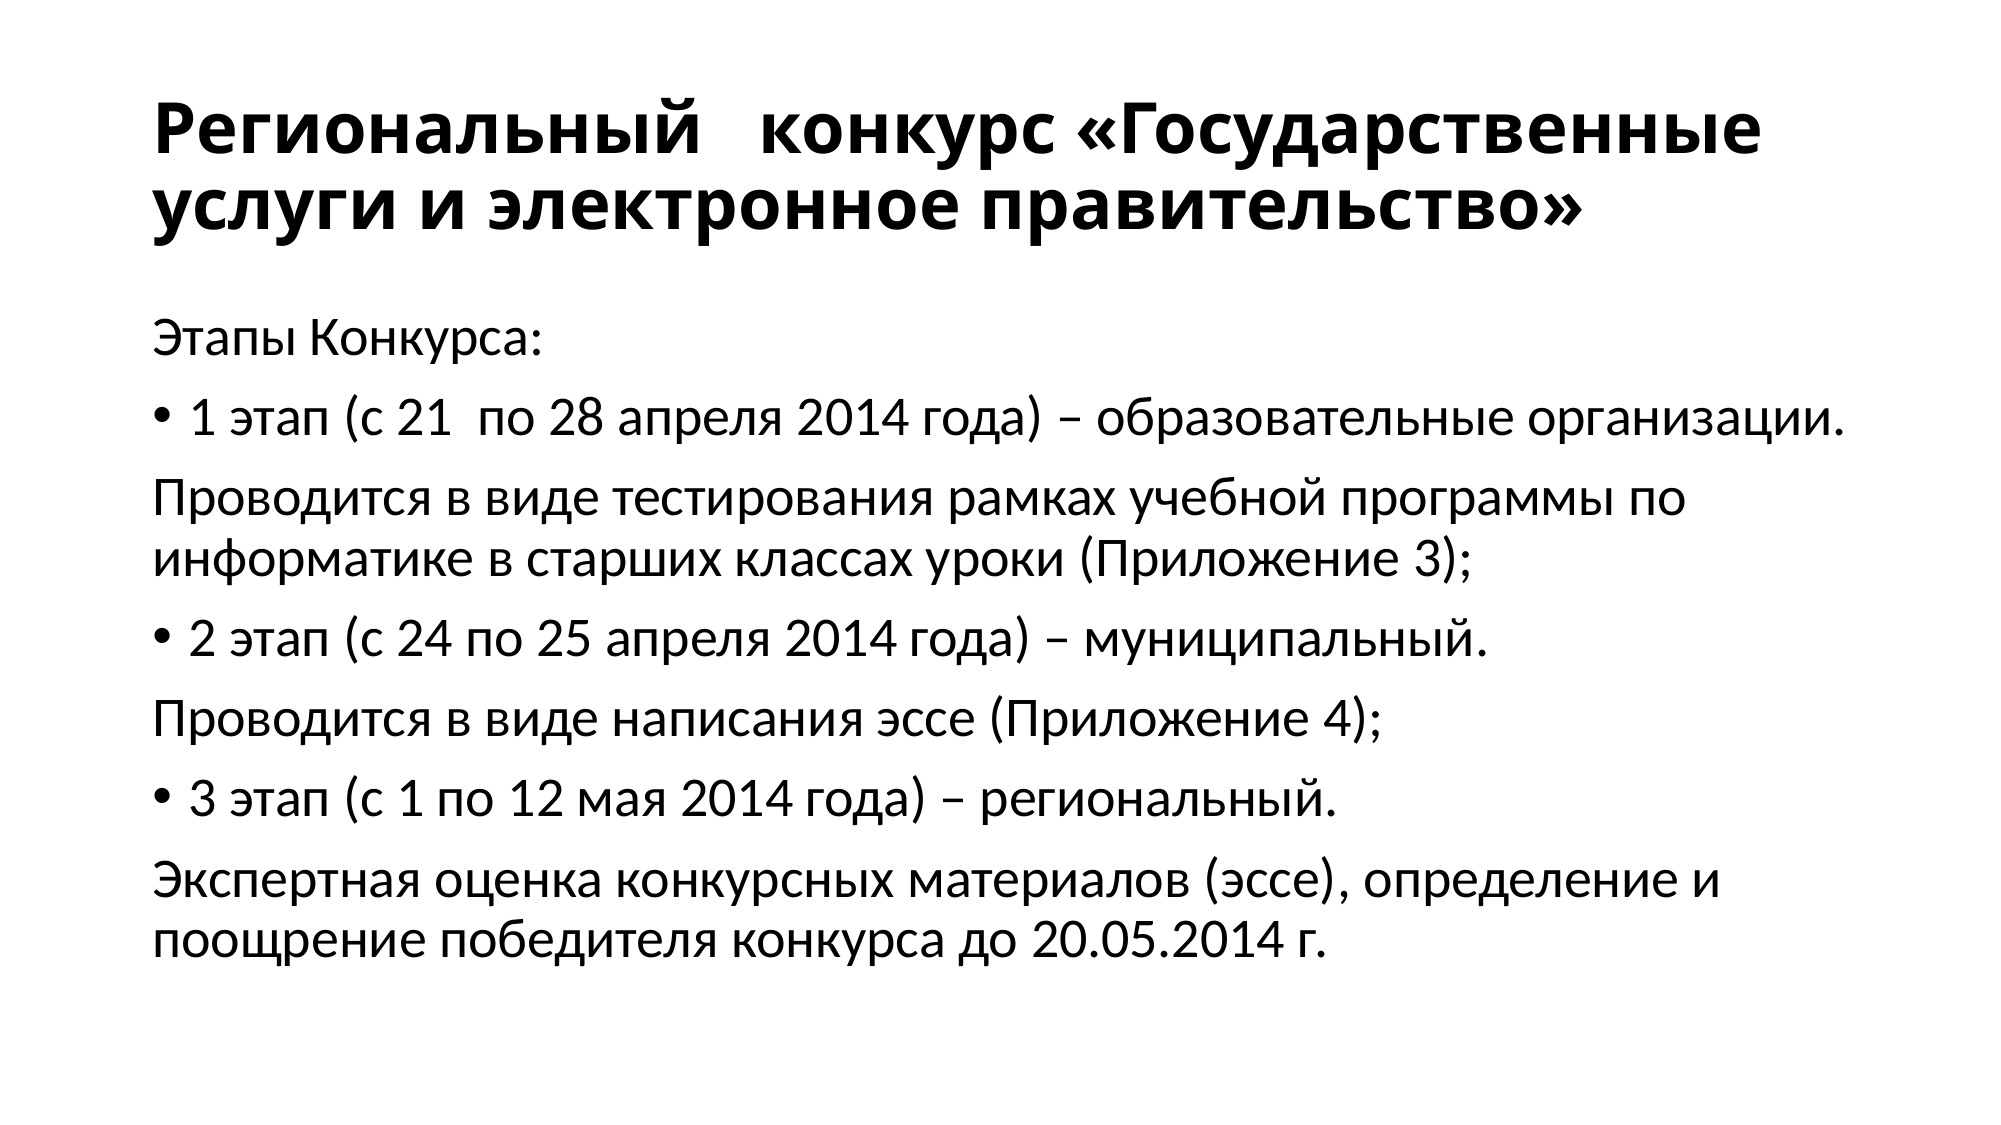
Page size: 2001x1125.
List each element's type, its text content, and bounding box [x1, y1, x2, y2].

title Региональный конкурс «Государственные услуги и электронное правительство» [137, 59, 1863, 278]
list Этапы Конкурса: 1 этап (с 21 по 28 апреля 2014 года) – образовательные организации. Проводится в виде тестирования рамках учебной программы по информатике в старших классах уроки (Приложение 3); 2 этап (с 24 по 25 апреля 2014 года) – муниципальный. Проводится в виде написания эссе (Приложение 4); 3 этап (с 1 по 12 мая 2014 года) – региональный. Экспертная оценка конкурсных материалов (эссе), определение и поощрение победителя конкурса до 20.05.2014 г. [137, 299, 1863, 1014]
